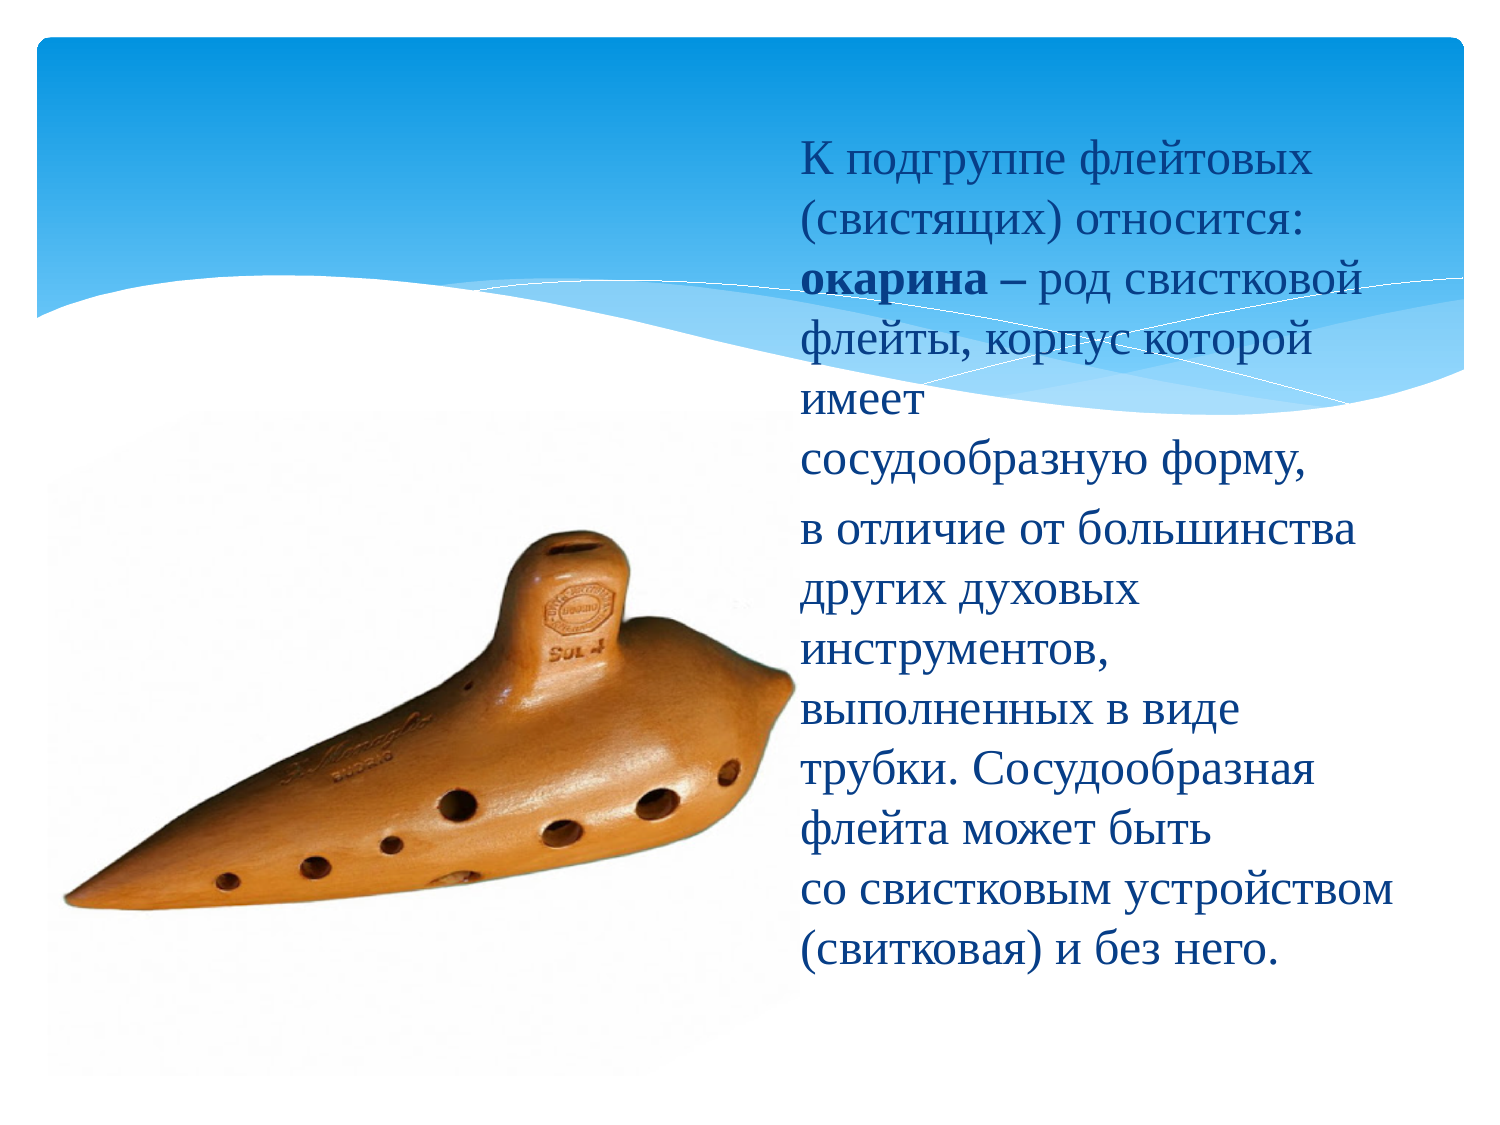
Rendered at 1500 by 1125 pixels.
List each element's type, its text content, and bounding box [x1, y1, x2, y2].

picture [46, 409, 800, 1077]
list К подгруппе флейтовых (свистящих) относится: окарина – род свистковой флейты, корпус которой имеет сосудообразную форму, в отличие от большинства других духовых инструментов, выполненных в виде трубки. Сосудообразная флейта может быть со свистковым устройством (свитковая) и без него. [785, 117, 1423, 992]
